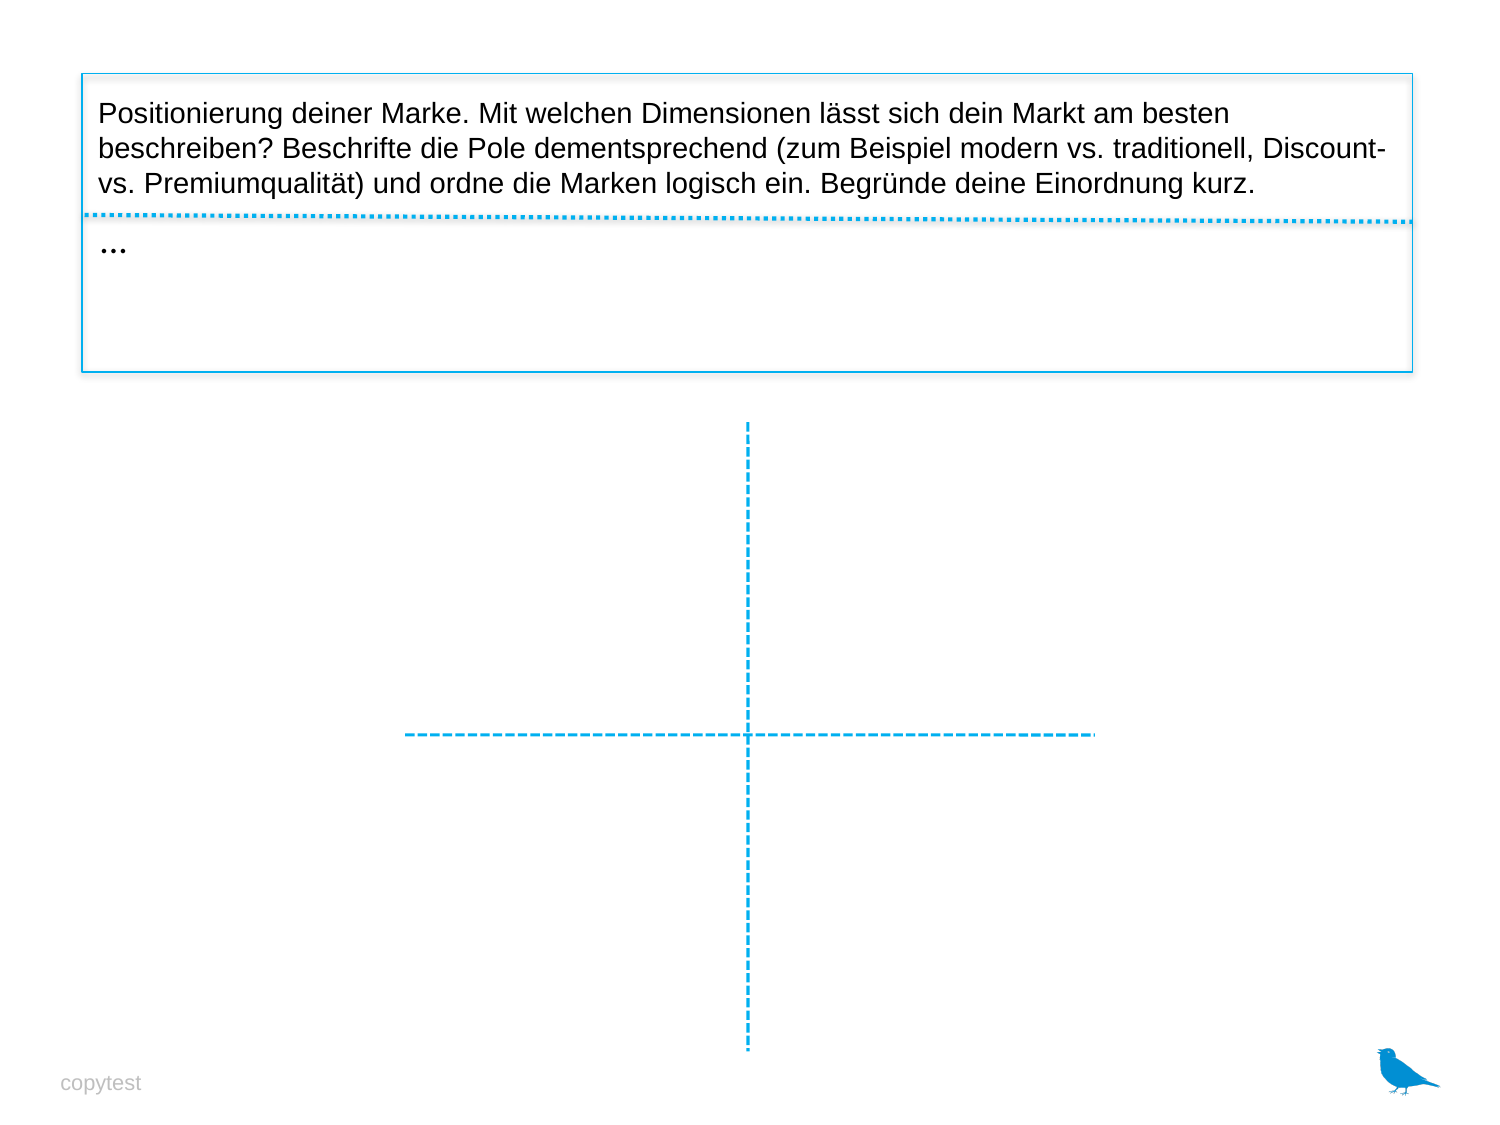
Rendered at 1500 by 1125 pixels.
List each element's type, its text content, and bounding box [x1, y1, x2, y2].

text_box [84, 214, 1413, 222]
text_box [81, 227, 1413, 373]
text_box Positionierung deiner Marke. Mit welchen Dimensionen lässt sich dein Markt am besten beschreiben? Beschrifte die Pole dementsprechend (zum Beispiel modern vs. traditionell, Discount- vs. Premiumqualität) und ordne die Marken logisch ein. Begründe deine Einordnung kurz. [83, 87, 1413, 207]
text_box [404, 421, 1095, 1052]
text_box ... [84, 208, 190, 214]
text_box [81, 73, 1413, 214]
footer copytest [45, 1060, 403, 1121]
text_box ... [84, 229, 190, 269]
